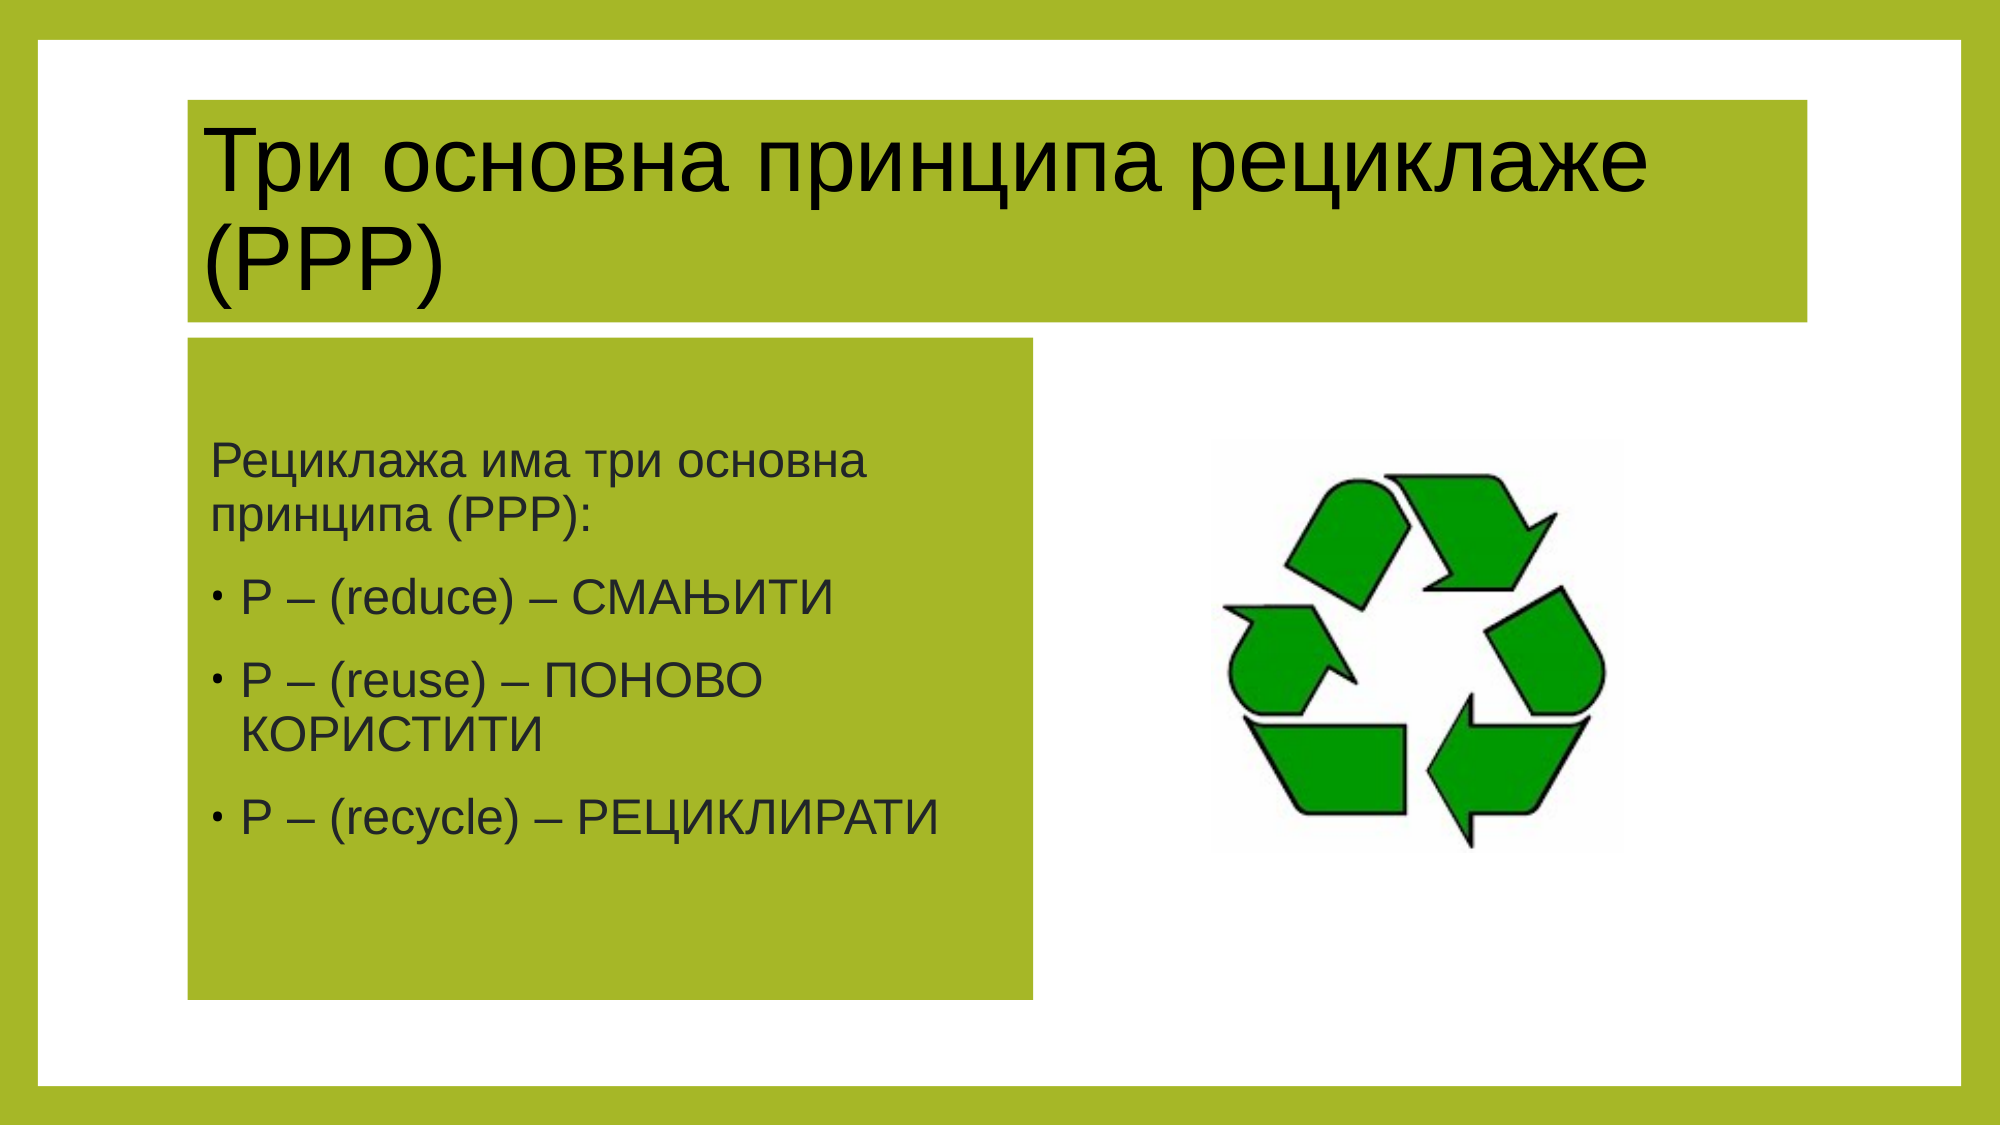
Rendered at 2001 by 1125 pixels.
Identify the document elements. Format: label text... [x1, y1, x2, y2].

picture [1210, 439, 1625, 854]
list Рециклажа има три основна принципа (РРР): Р – (reduce) – СМАЊИТИ Р – (reuse) – ПОНОВО КОРИСТИТИ Р – (recycle) – РЕЦИКЛИРАТИ [187, 337, 1034, 1000]
title Три основна принципа рециклаже (РРР) [187, 99, 1808, 323]
